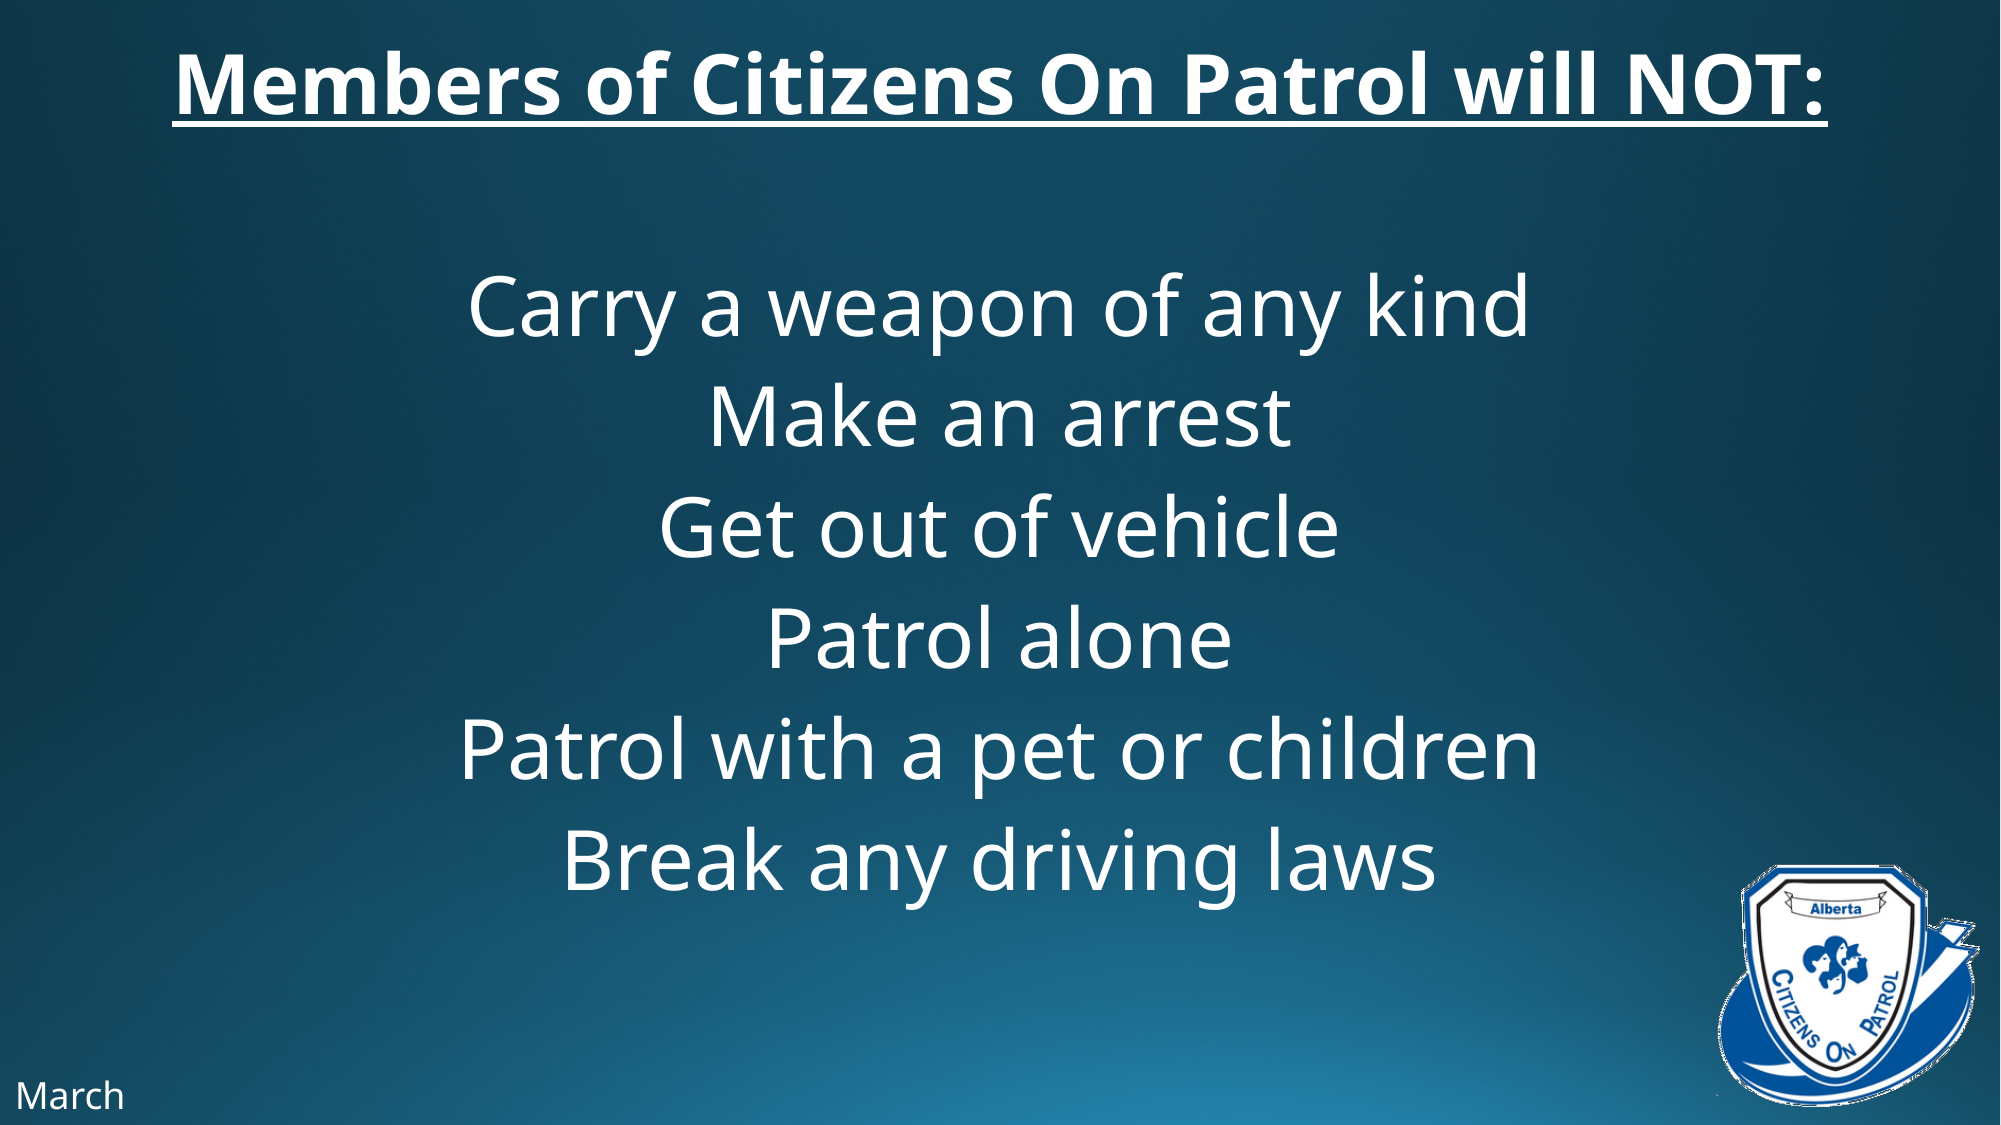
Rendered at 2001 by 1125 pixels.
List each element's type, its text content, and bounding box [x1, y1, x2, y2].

picture [0, 0, 2001, 1125]
list Members of Citizens On Patrol will NOT: Carry a weapon of any kind Make an arrest Get out of vehicle Patrol alone Patrol with a pet or children Break any driving laws [32, 34, 1968, 930]
text_box March 2025 [0, 1064, 232, 1125]
